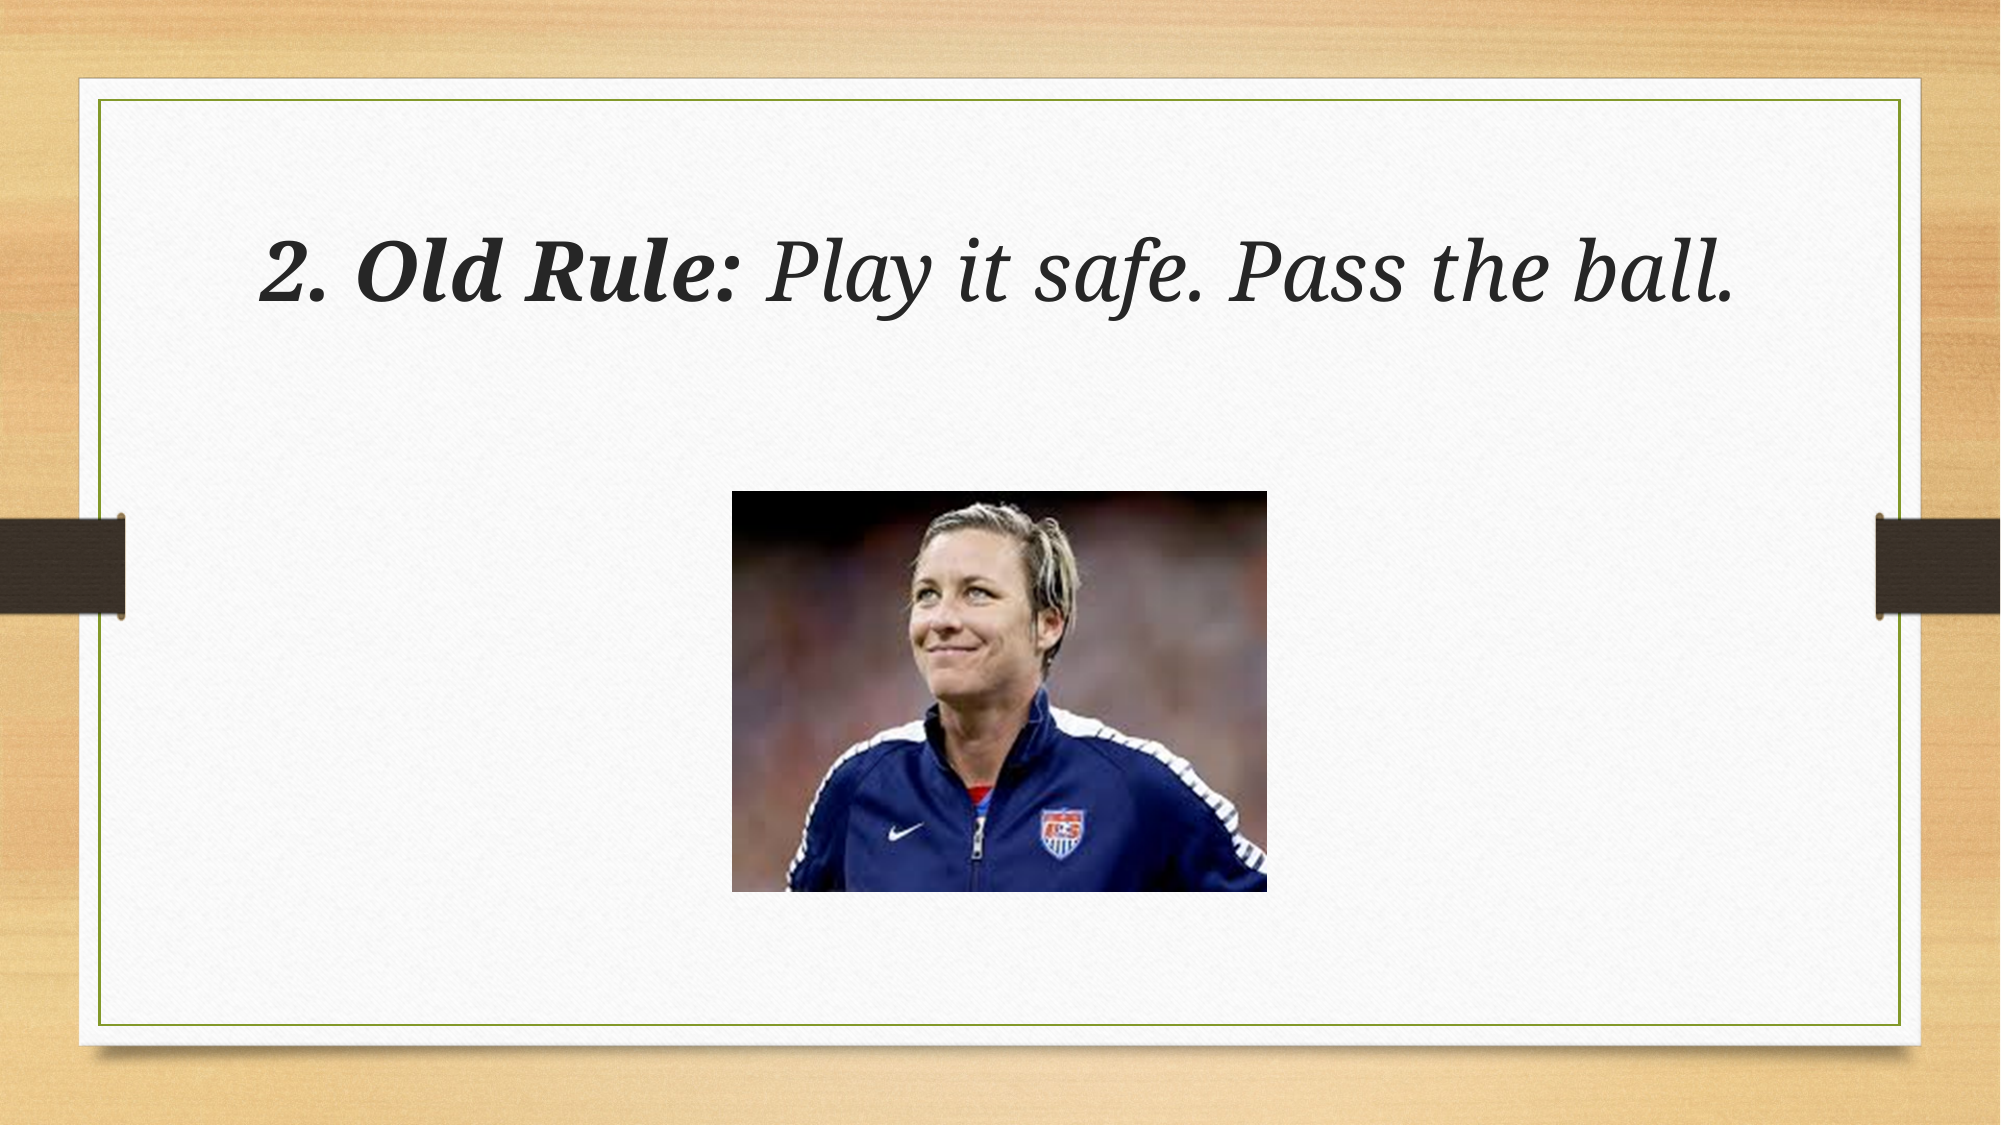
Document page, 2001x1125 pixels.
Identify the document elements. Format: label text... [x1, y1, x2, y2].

title 2. Old Rule: Play it safe. Pass the ball. [212, 161, 1788, 375]
picture [0, 0, 2001, 1125]
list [732, 491, 1268, 892]
